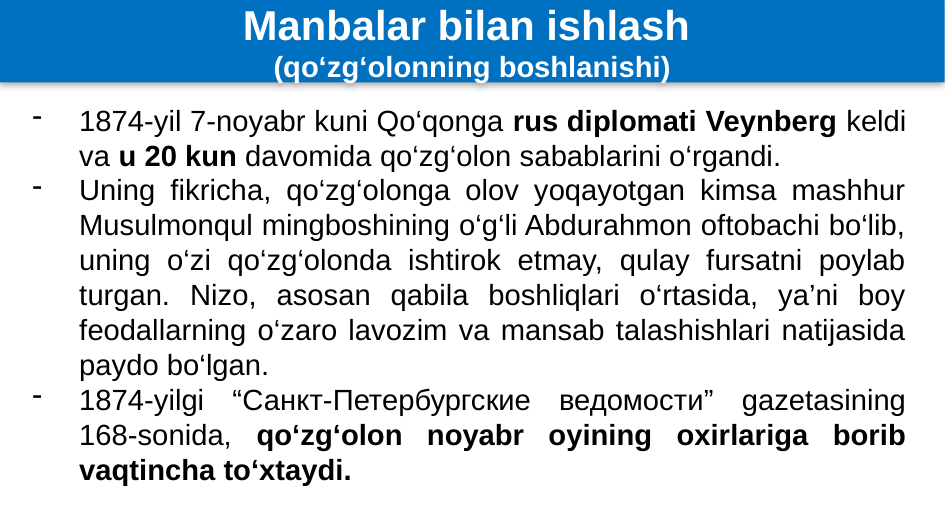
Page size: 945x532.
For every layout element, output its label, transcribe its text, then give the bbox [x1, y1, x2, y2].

text_box 1874-yil 7-noyabr kuni Qo‘qonga rus diplomati Veynberg keldi va u 20 kun davomida qo‘zg‘olon sabablarini o‘rgandi. Uning fikricha, qo‘zg‘olonga olov yoqayotgan kimsa mashhur Musulmonqul mingboshining o‘g‘li Abdurahmon oftobachi bo‘lib, uning o‘zi qo‘zg‘olonda ishtirok etmay, qulay fursatni poylab turgan. Nizo, asosan qabila boshliqlari o‘rtasida, ya’ni boy feodallarning o‘zaro lavozim va mansab talashishlari natijasida paydo bo‘lgan. 1874-yilgi “Санкт-Петербургские ведомости” gazetasining 168-sonida, qo‘zg‘olon noyabr oyining oxirlariga borib vaqtincha to‘xtaydi. [17, 94, 922, 494]
text_box Manbalar bilan ishlash (qo‘zg‘olonning boshlanishi) [0, 0, 945, 83]
